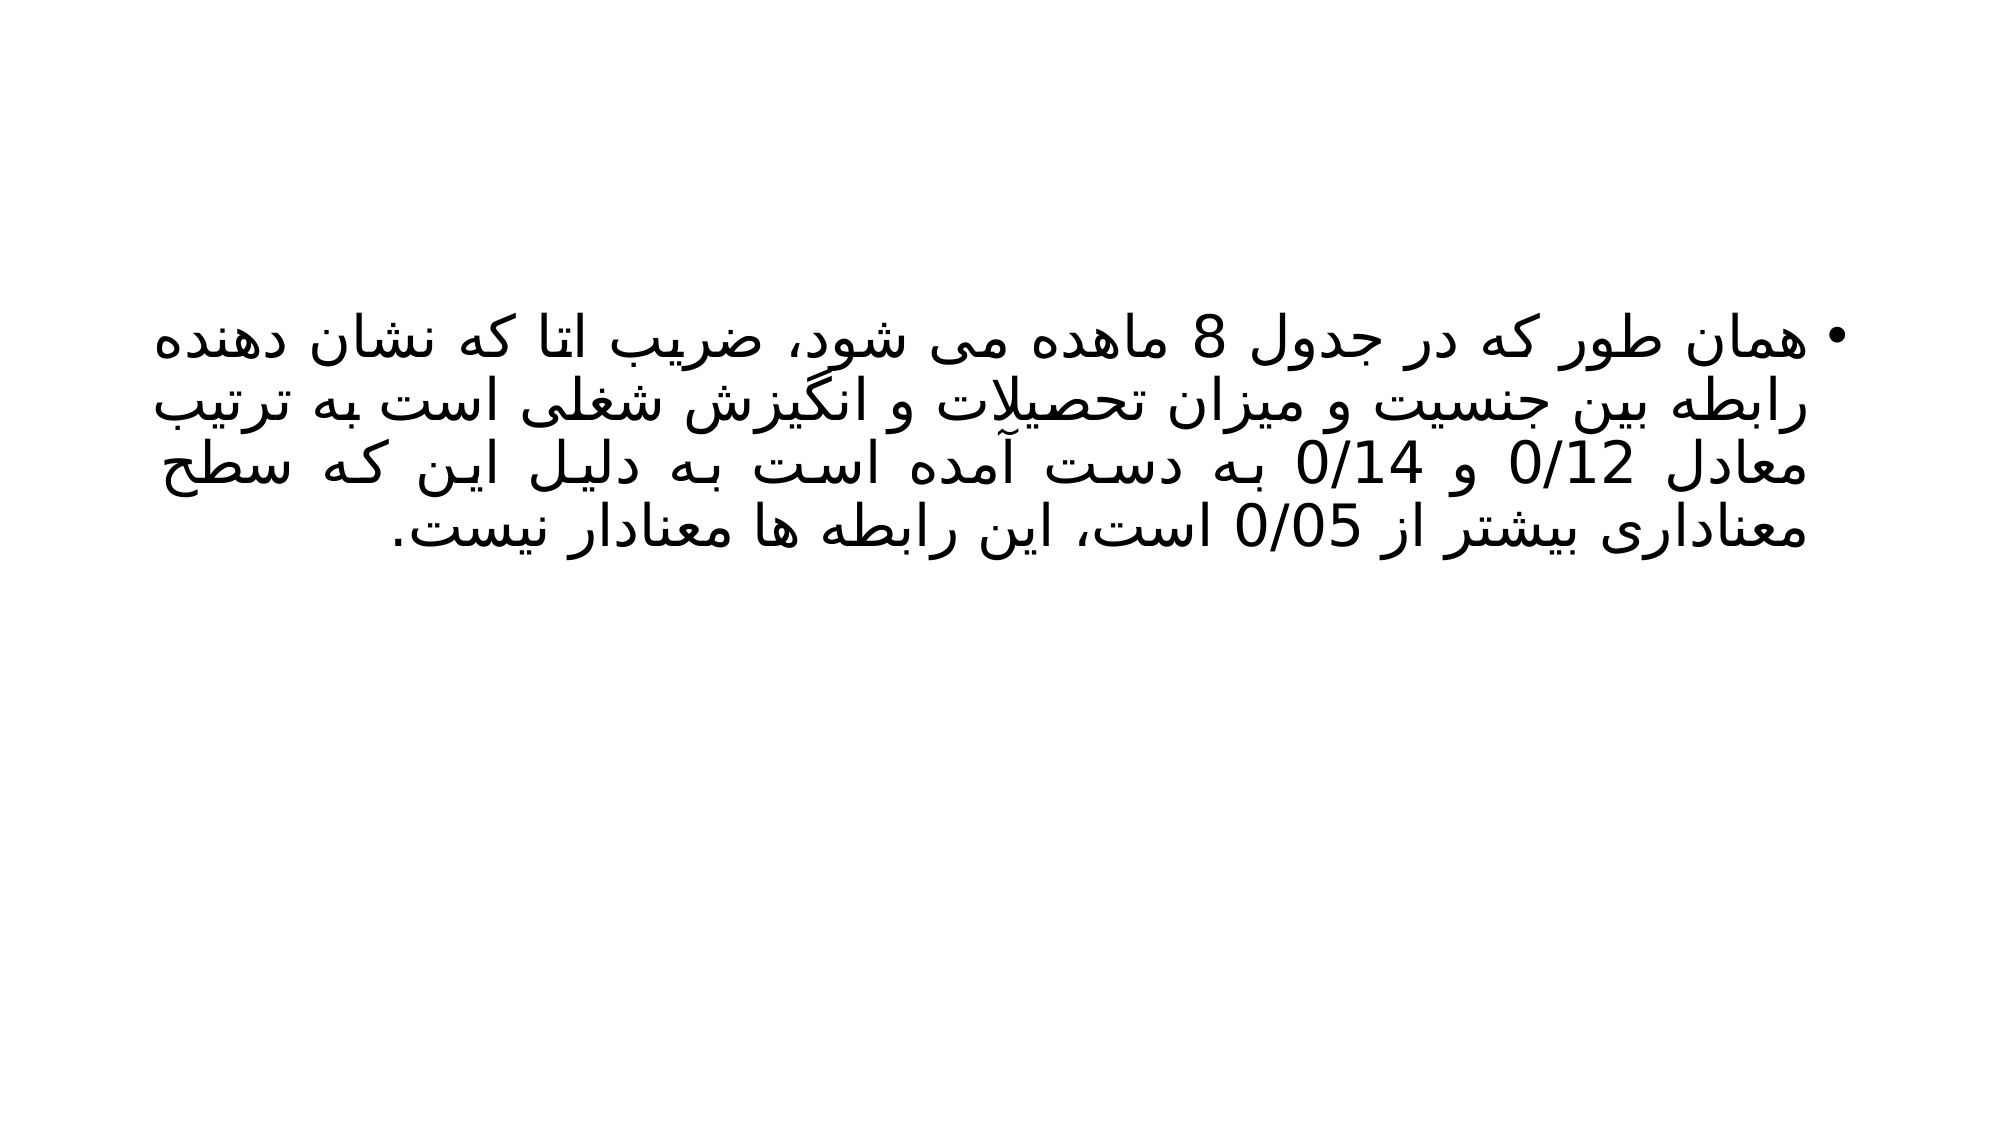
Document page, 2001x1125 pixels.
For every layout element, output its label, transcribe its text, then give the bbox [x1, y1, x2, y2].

list همان طور که در جدول 8 ماهده می شود، ضریب اتا که نشان دهنده رابطه بین جنسیت و میزان تحصیلات و انگیزش شغلی است به ترتیب معادل 0/12 و 0/14 به دست آمده است به دلیل این که سطح معناداری بیشتر از 0/05 است، این رابطه ها معنادار نیست. [137, 299, 1863, 1014]
